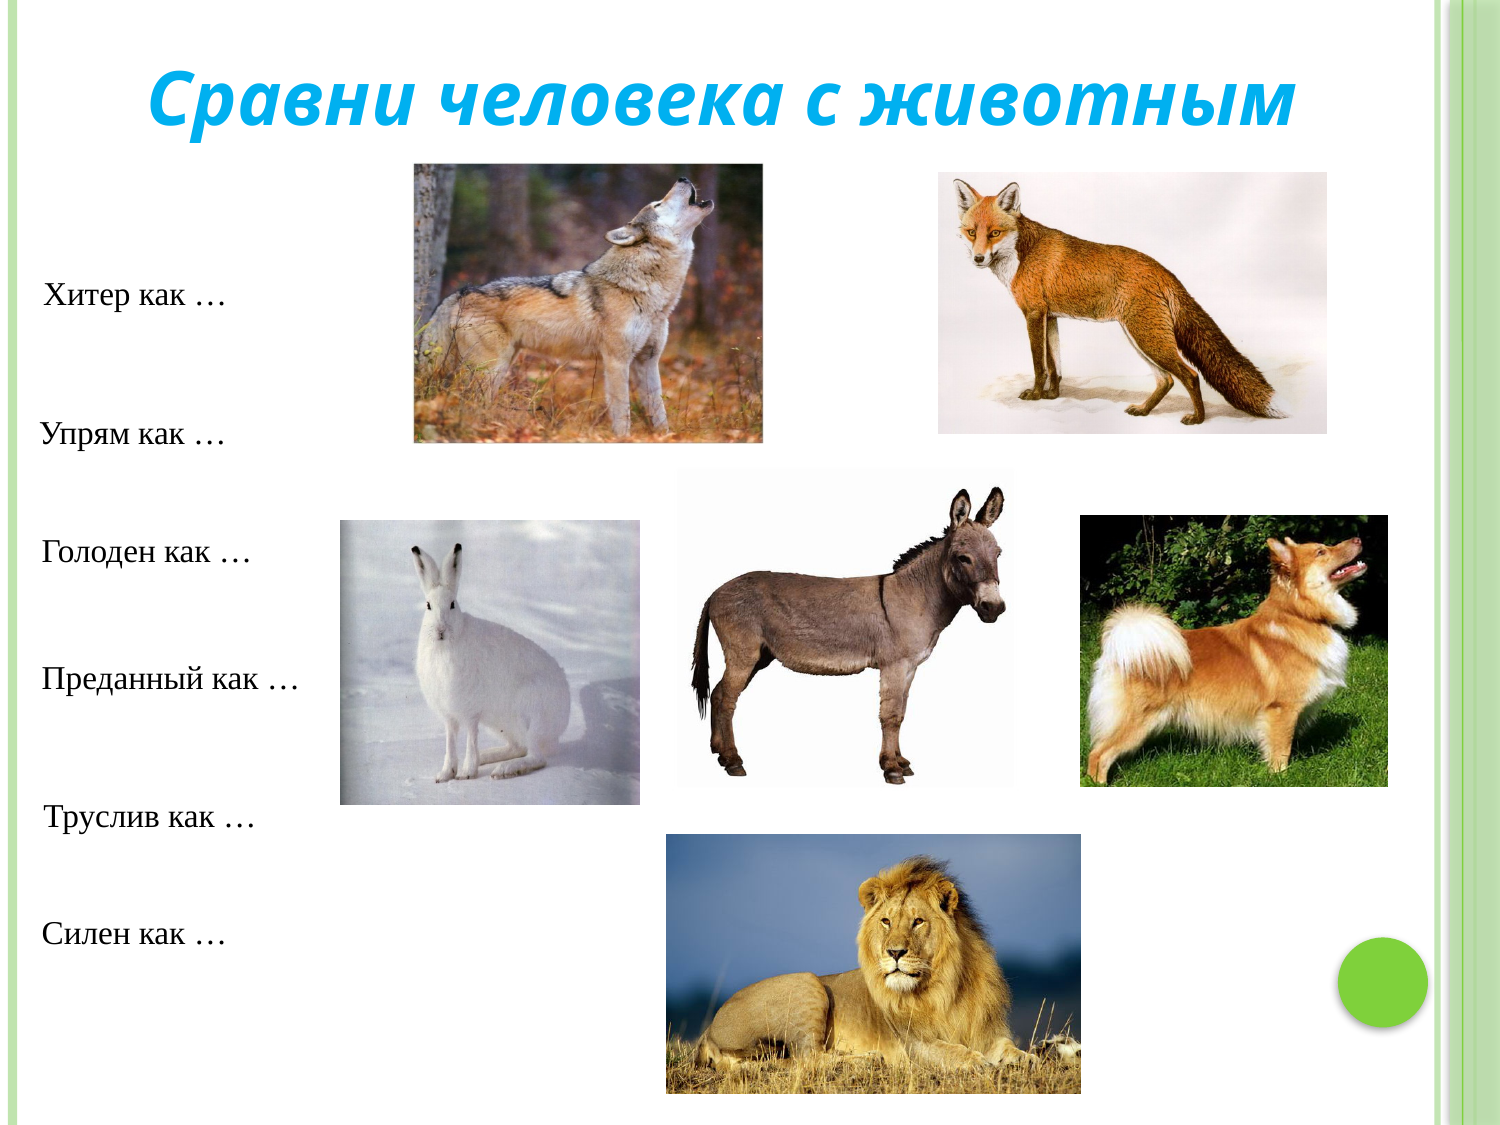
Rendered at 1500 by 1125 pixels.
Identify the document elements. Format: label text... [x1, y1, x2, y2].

text_box Хитер как … [28, 264, 274, 320]
text_box Сравни человека с животным [132, 42, 1313, 148]
picture [1080, 514, 1389, 788]
text_box Преданный как … [26, 649, 334, 704]
picture [665, 833, 1082, 1095]
picture [666, 465, 1034, 805]
picture [411, 162, 765, 445]
text_box Голоден как … [26, 521, 311, 577]
text_box Труслив как … [28, 786, 280, 842]
text_box Силен как … [26, 903, 272, 959]
picture [938, 172, 1327, 435]
text_box Упрям как … [23, 403, 269, 459]
picture [340, 519, 640, 806]
